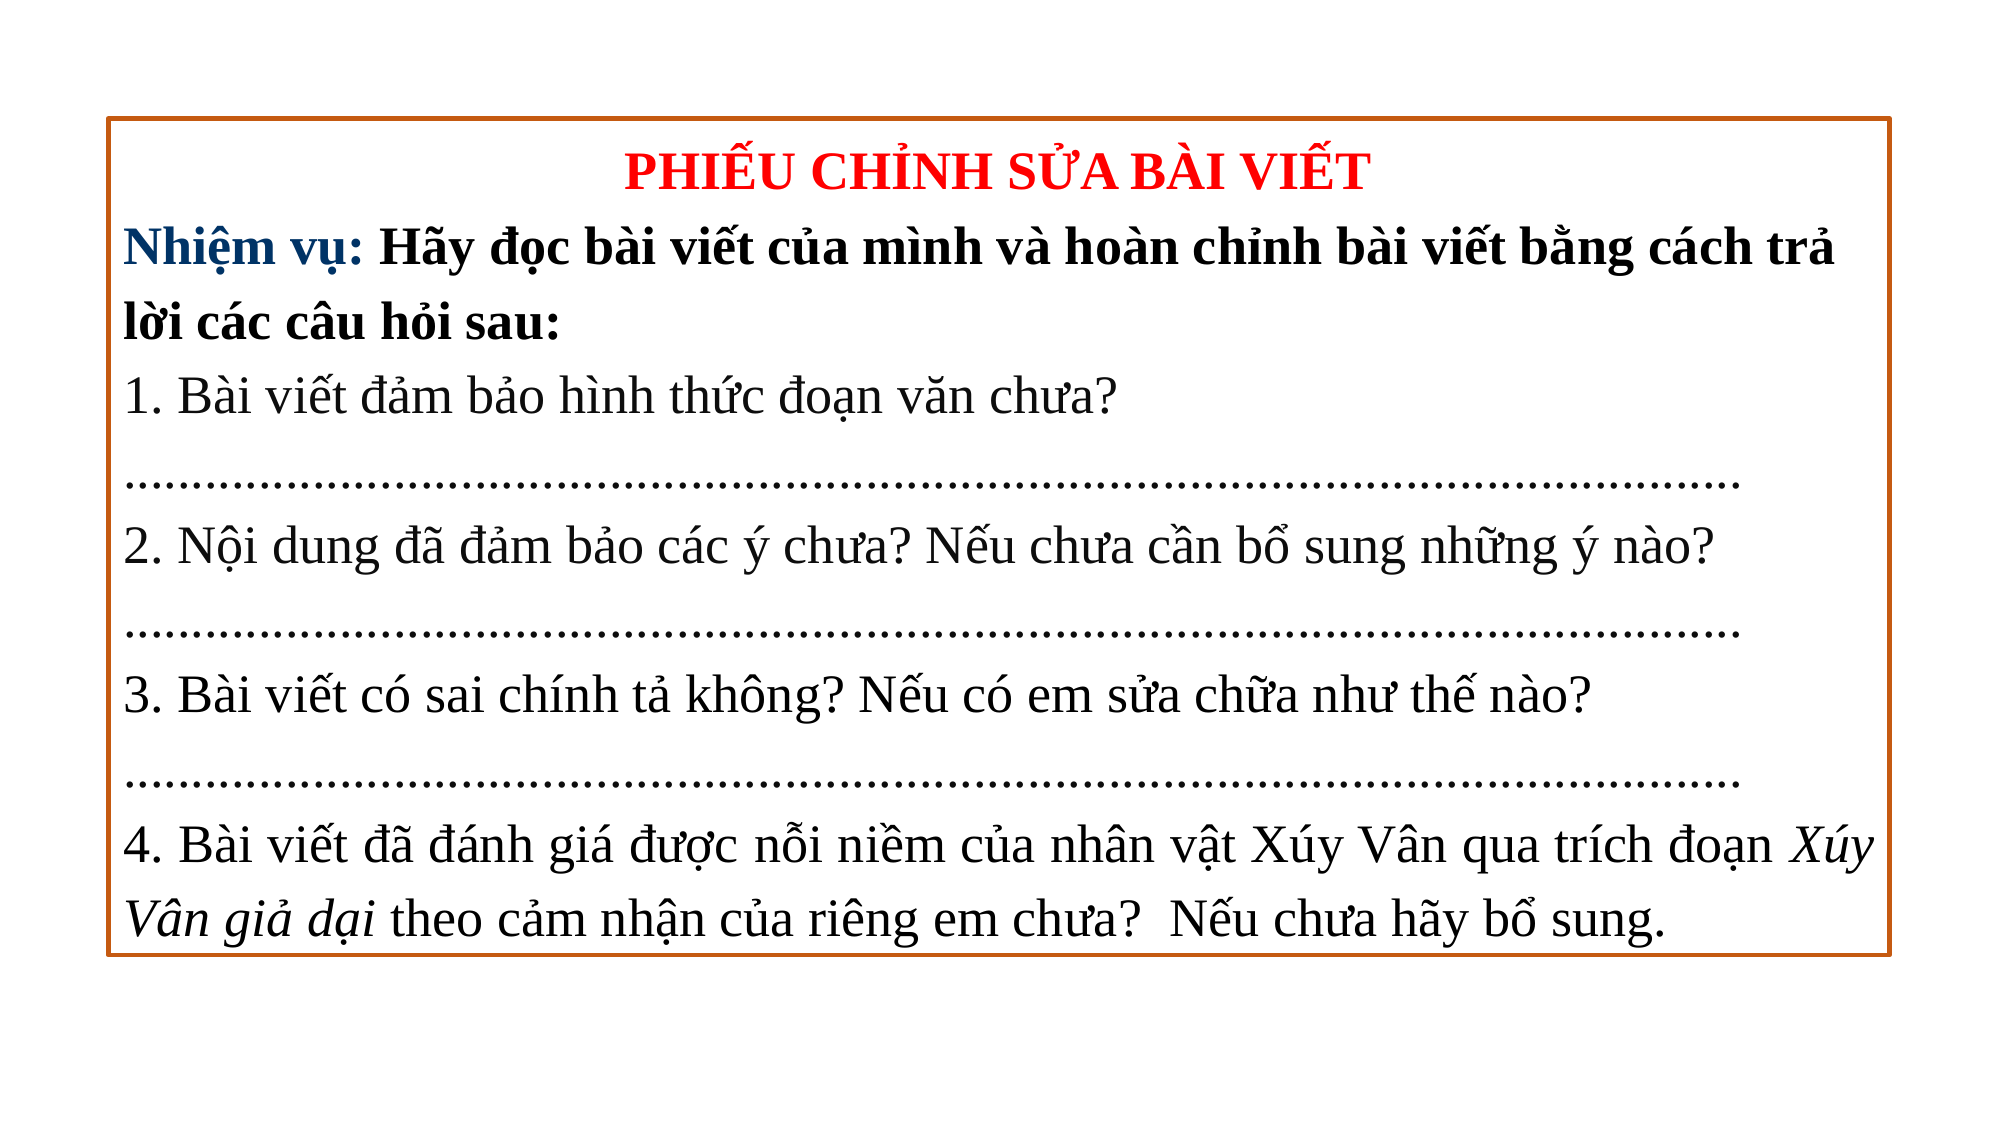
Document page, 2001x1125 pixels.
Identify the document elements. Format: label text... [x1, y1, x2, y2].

text_box PHIẾU CHỈNH SỬA BÀI VIẾT Nhiệm vụ: Hãy đọc bài viết của mình và hoàn chỉnh bài viết bằng cách trả lời các câu hỏi sau: 1. Bài viết đảm bảo hình thức đoạn văn chưa? ........................................................................................................................ 2. Nội dung đã đảm bảo các ý chưa? Nếu chưa cần bổ sung những ý nào? ........................................................................................................................ 3. Bài viết có sai chính tả không? Nếu có em sửa chữa như thế nào? ........................................................................................................................ 4. Bài viết đã đánh giá được nỗi niềm của nhân vật Xúy Vân qua trích đoạn Xúy Vân giả dại theo cảm nhận của riêng em chưa? Nếu chưa hãy bổ sung. [108, 118, 1890, 955]
